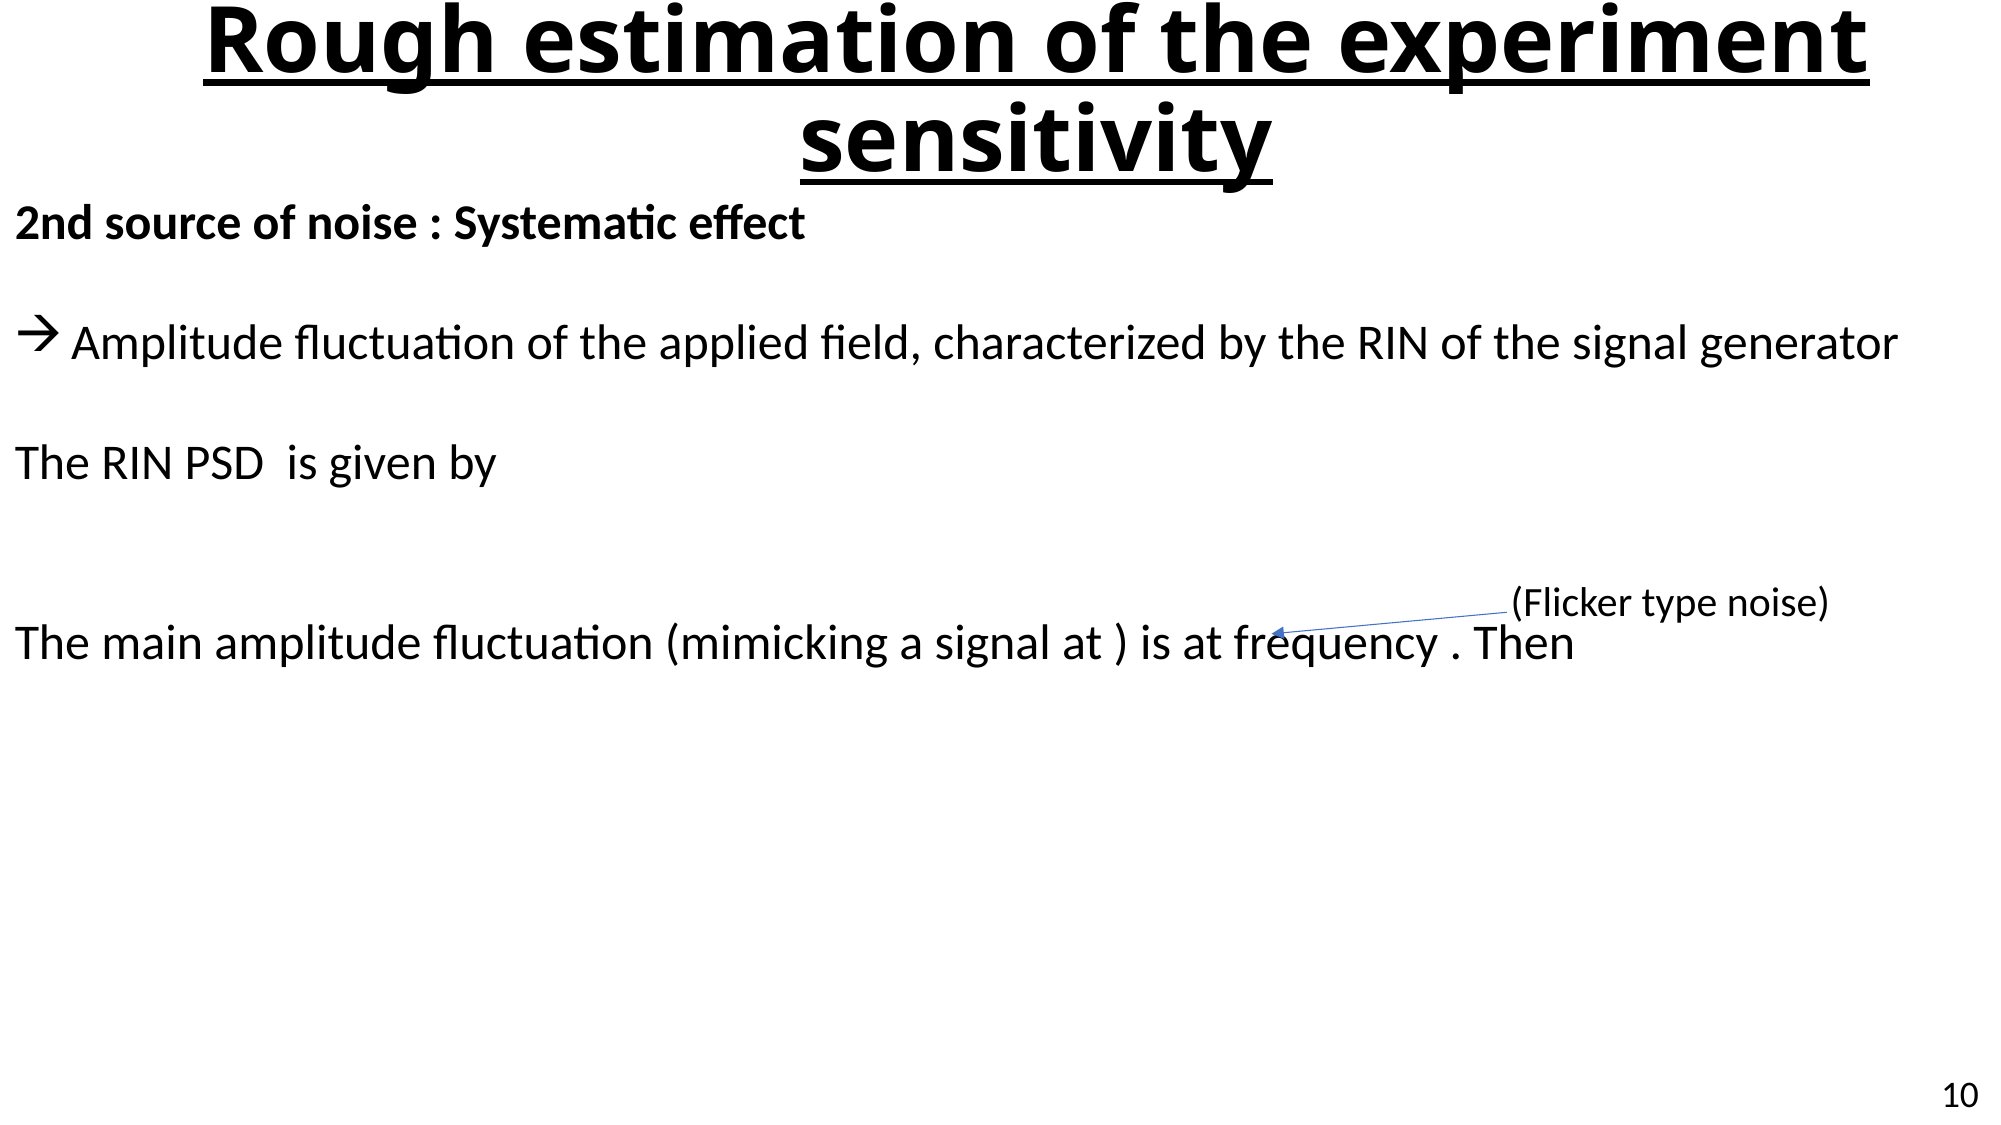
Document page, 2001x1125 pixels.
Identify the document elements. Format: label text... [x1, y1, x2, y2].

text_box 10 [1926, 1062, 2000, 1123]
text_box [18, 182, 1941, 1091]
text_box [1271, 612, 1507, 634]
title Rough estimation of the experiment sensitivity [105, 0, 1968, 202]
